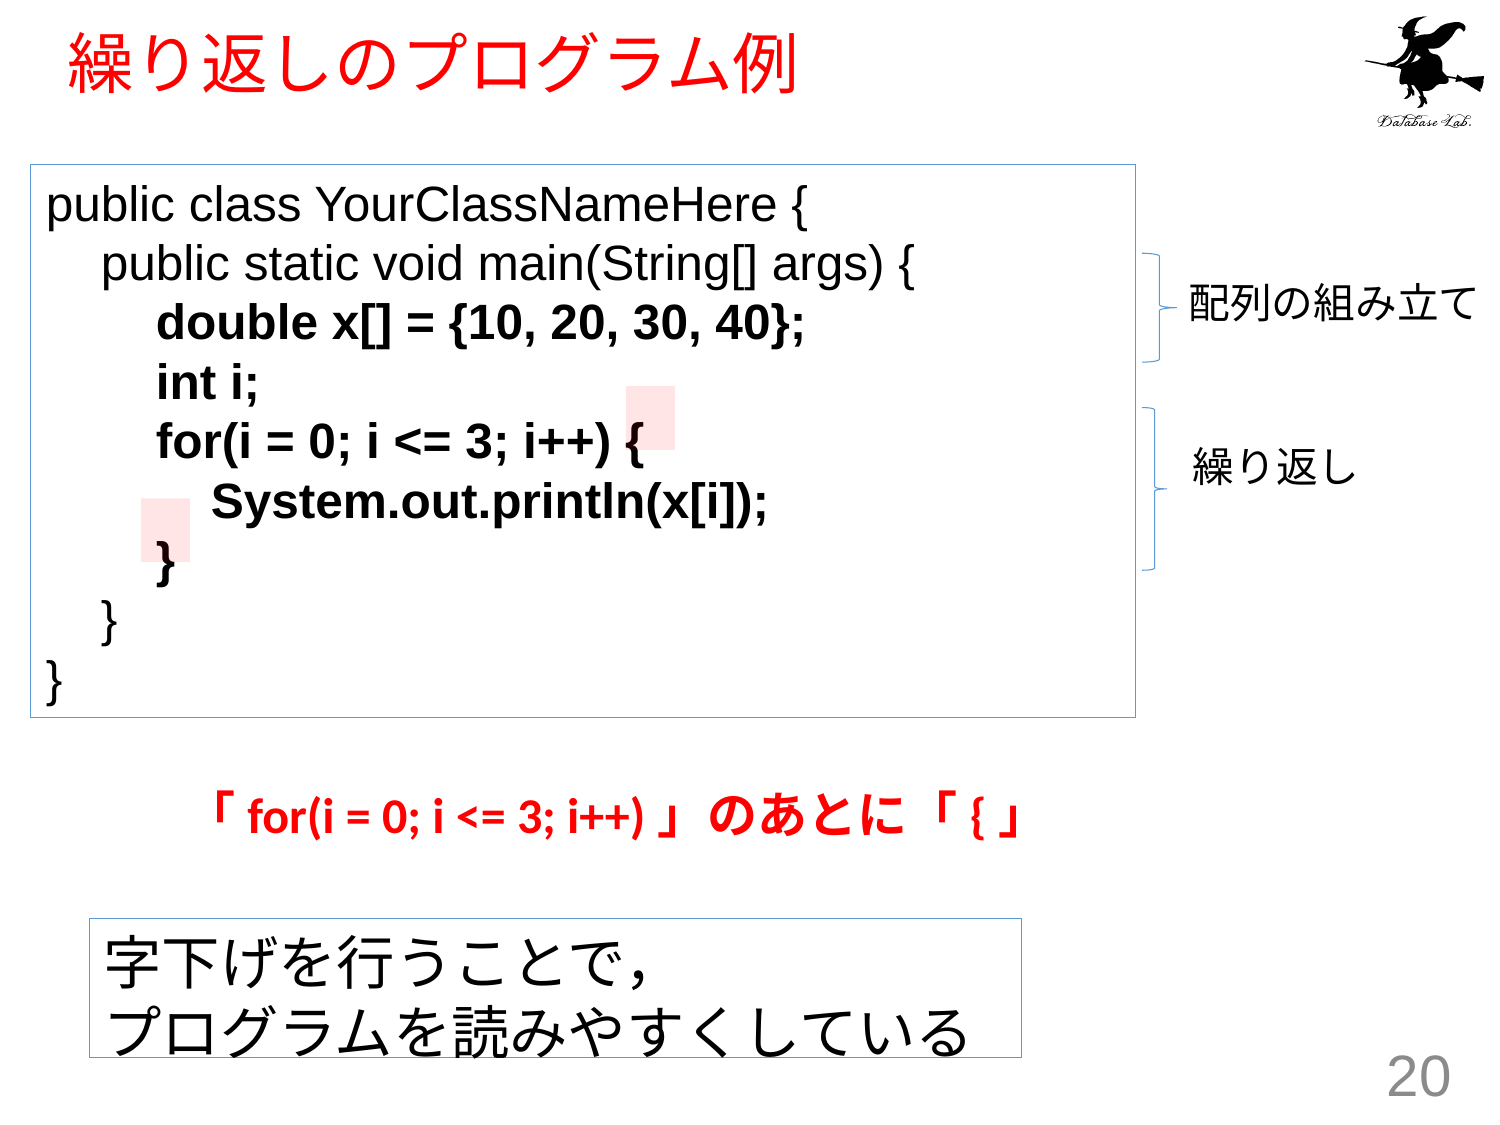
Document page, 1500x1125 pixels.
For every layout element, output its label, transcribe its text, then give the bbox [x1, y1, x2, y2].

slide_number 20 [1129, 1042, 1467, 1103]
text_box [140, 497, 191, 563]
text_box 配列の組み立て [1173, 269, 1496, 335]
text_box [1141, 407, 1168, 571]
title 繰り返しのプログラム例 [52, 28, 1441, 106]
text_box 繰り返し [1177, 433, 1375, 498]
text_box 字下げを行うことで， プログラムを読みやすくしている [89, 918, 1022, 1058]
text_box 「for(i = 0; i <= 3; i++)」のあとに「{」 [170, 775, 1064, 851]
text_box [1141, 252, 1173, 363]
list public class YourClassNameHere { public static void main(String[] args) { double x[] = {10, 20, 30, 40}; int i; for(i = 0; i <= 3; i++) { System.out.println(x[i]); } } } [30, 164, 1136, 718]
text_box [625, 385, 676, 451]
picture [1362, 14, 1486, 130]
